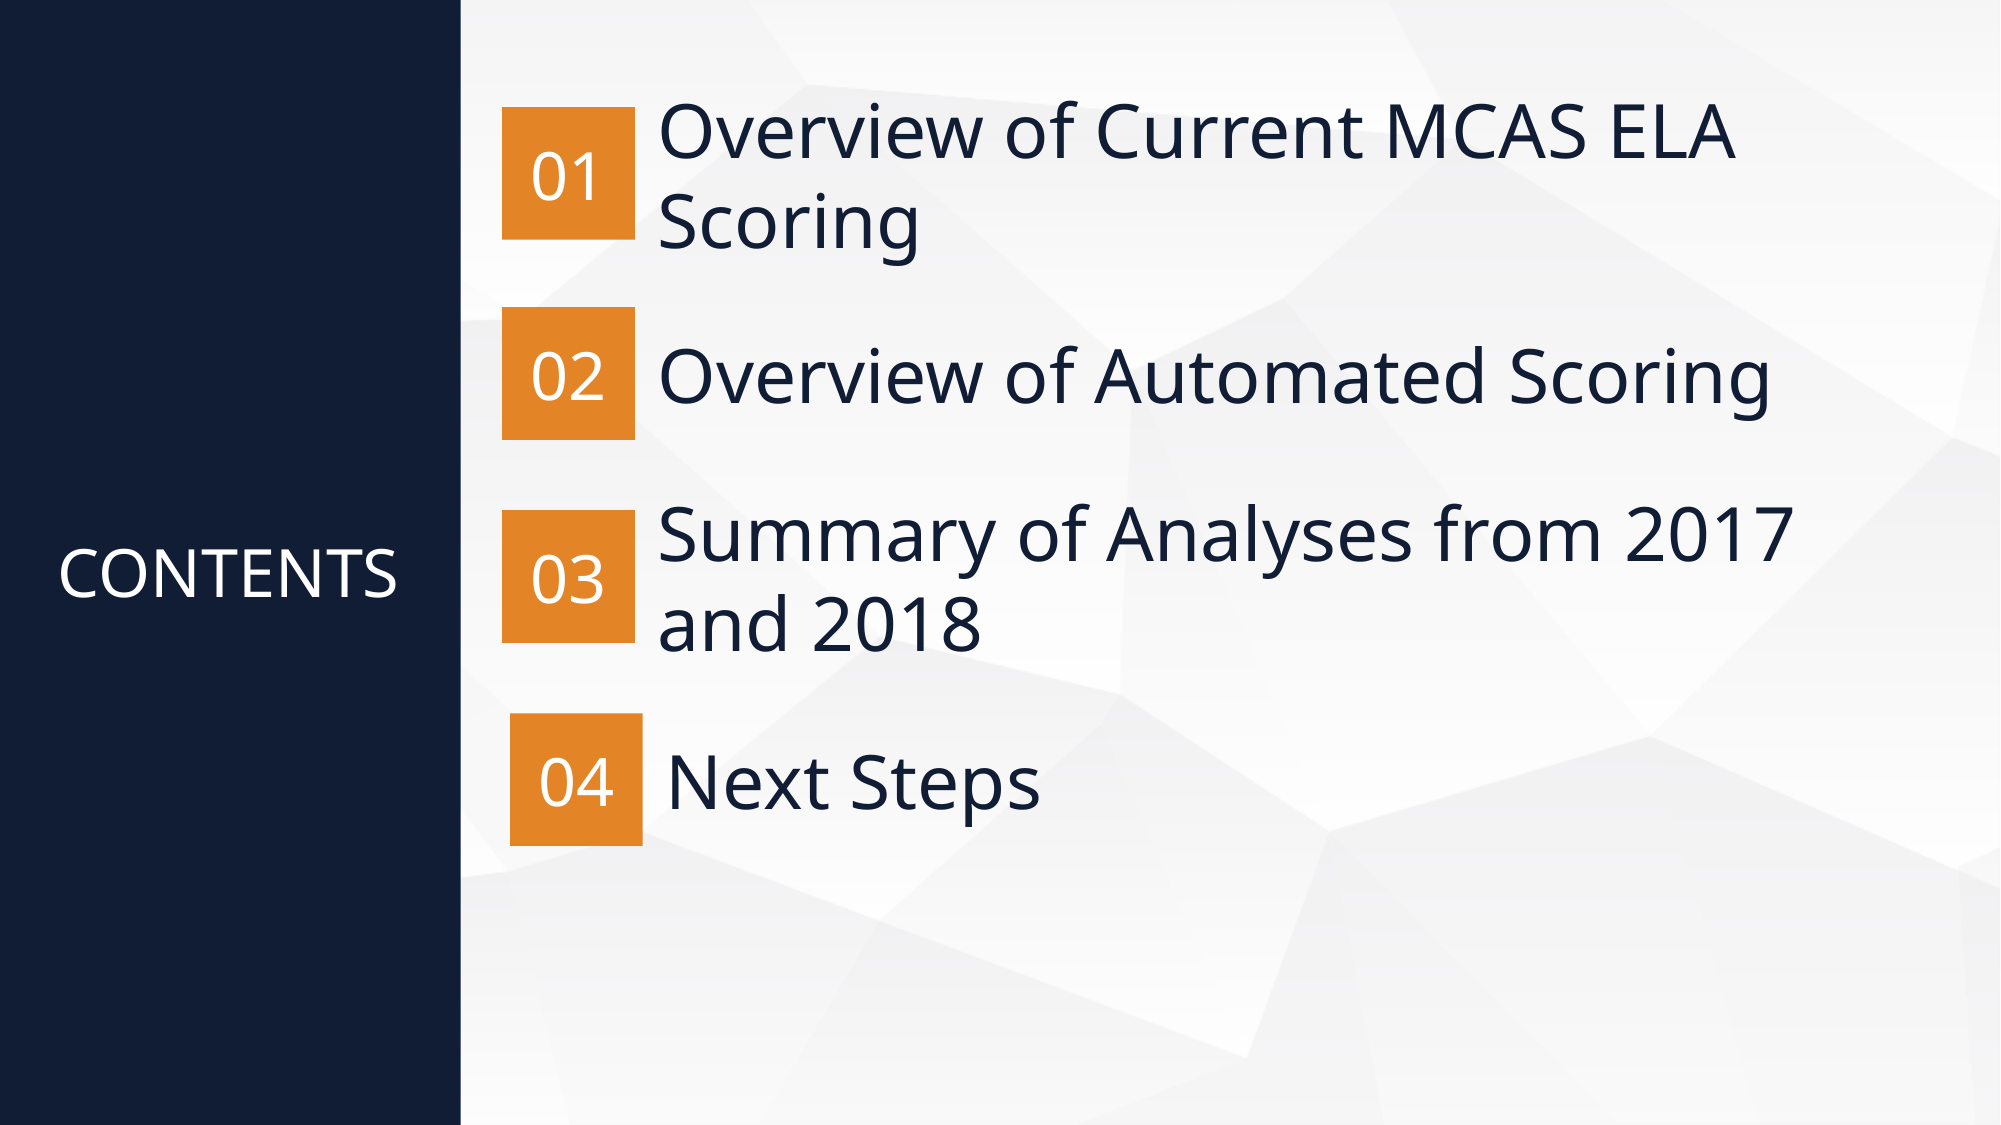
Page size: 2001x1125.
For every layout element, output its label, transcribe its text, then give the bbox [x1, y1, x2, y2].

picture [461, 0, 2001, 1125]
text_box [502, 307, 1953, 440]
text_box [502, 106, 1953, 240]
text_box Next Steps [650, 713, 1961, 846]
title CONTENTS [42, 462, 631, 680]
text_box 04 [509, 712, 644, 847]
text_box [502, 510, 1953, 643]
